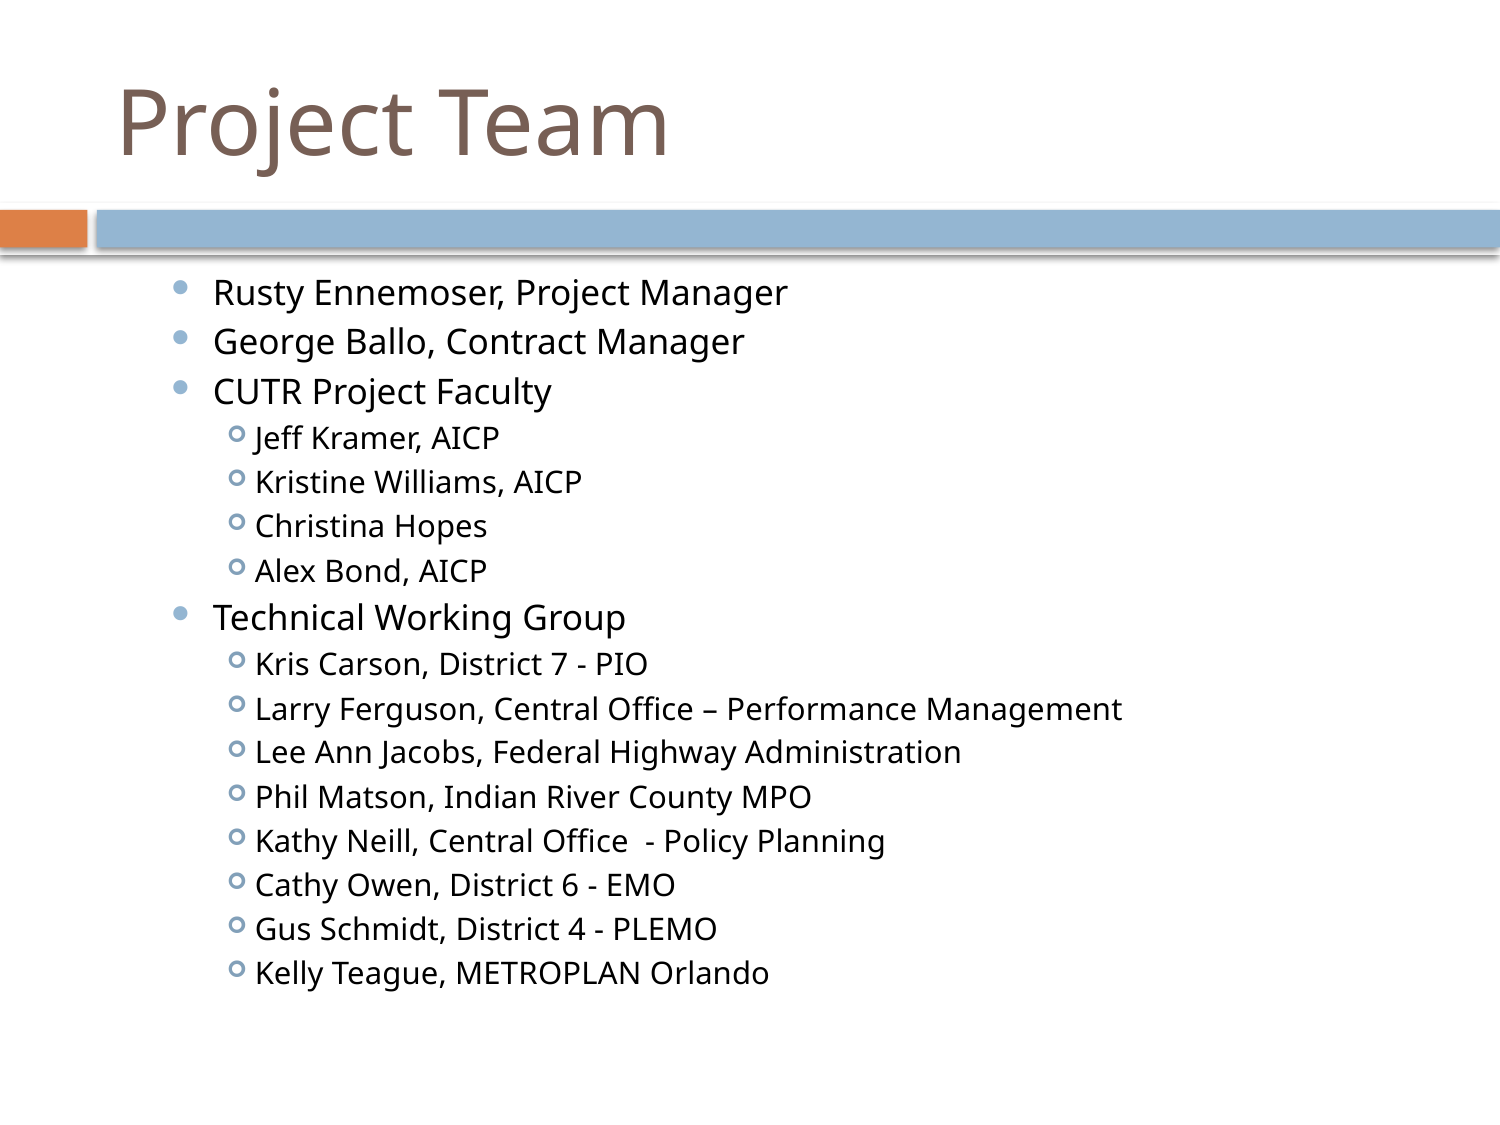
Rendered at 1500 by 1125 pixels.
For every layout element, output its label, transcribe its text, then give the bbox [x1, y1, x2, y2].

title Project Team [100, 37, 1439, 201]
list Rusty Ennemoser, Project Manager George Ballo, Contract Manager CUTR Project Faculty Jeff Kramer, AICP Kristine Williams, AICP Christina Hopes Alex Bond, AICP Technical Working Group Kris Carson, District 7 - PIO Larry Ferguson, Central Office – Performance Management Lee Ann Jacobs, Federal Highway Administration Phil Matson, Indian River County MPO Kathy Neill, Central Office - Policy Planning Cathy Owen, District 6 - EMO Gus Schmidt, District 4 - PLEMO Kelly Teague, METROPLAN Orlando [100, 262, 1439, 1001]
